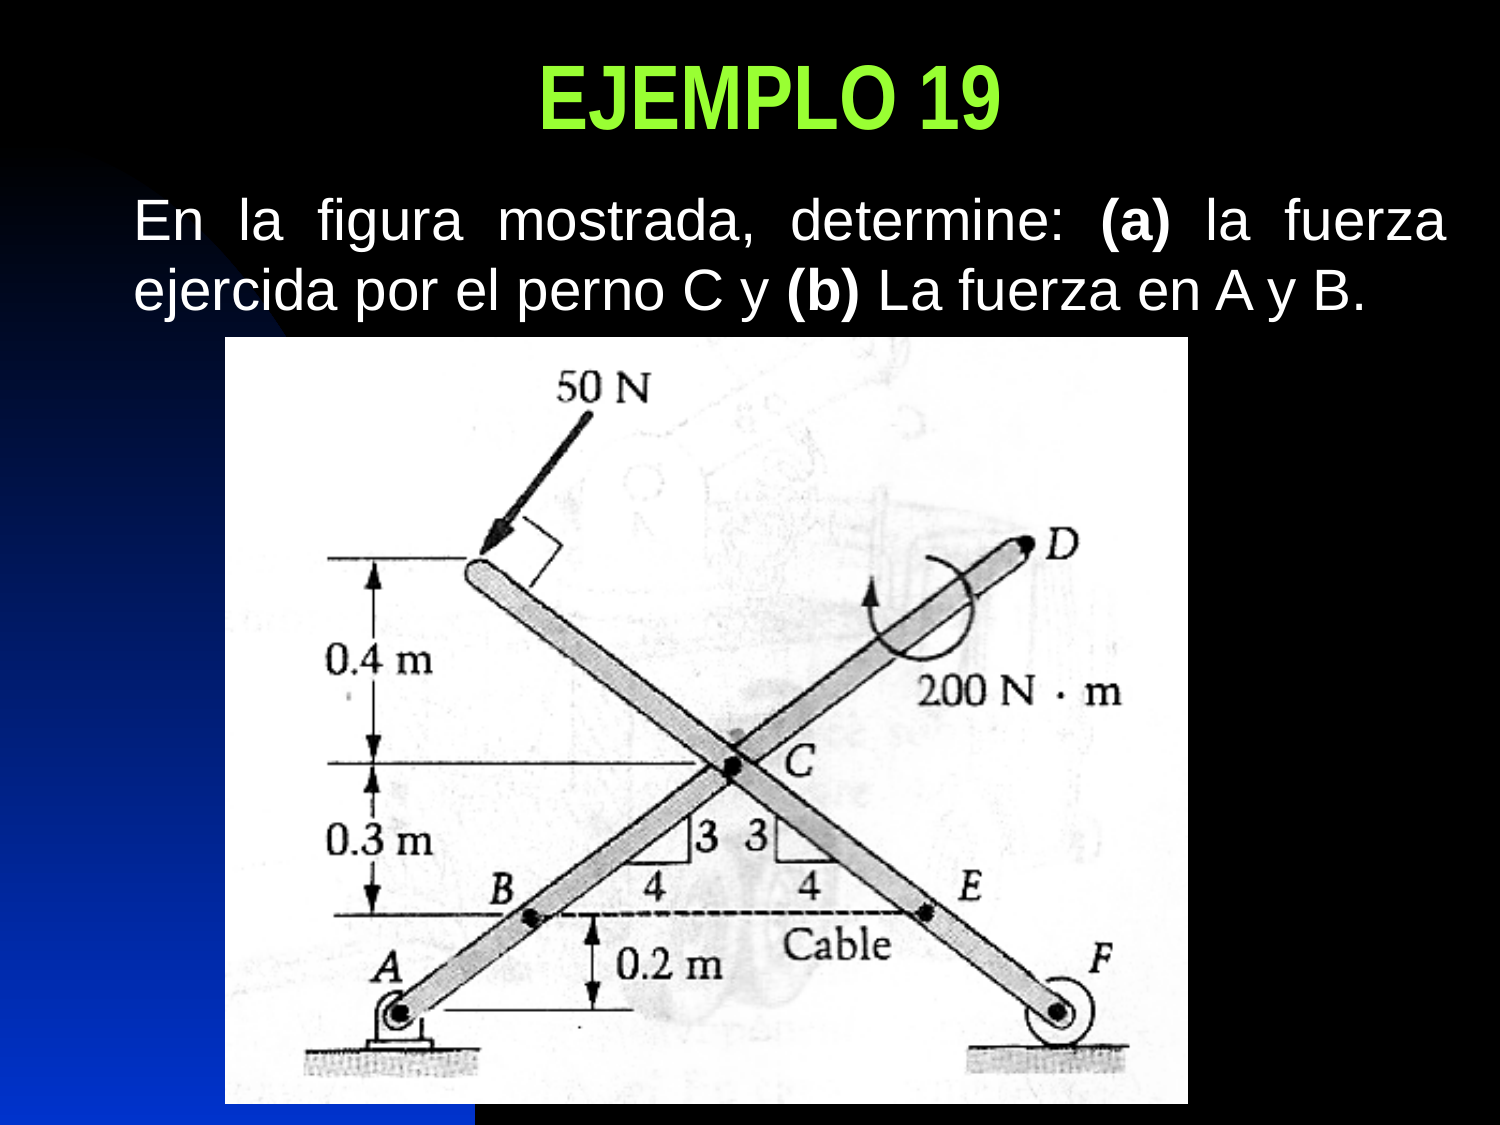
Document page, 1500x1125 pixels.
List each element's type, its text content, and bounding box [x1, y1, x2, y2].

picture [224, 337, 1188, 1105]
title EJEMPLO 19 [99, 62, 1463, 151]
list En la figura mostrada, determine: (a) la fuerza ejercida por el perno C y (b) La fuerza en A y B. [62, 174, 1463, 1076]
